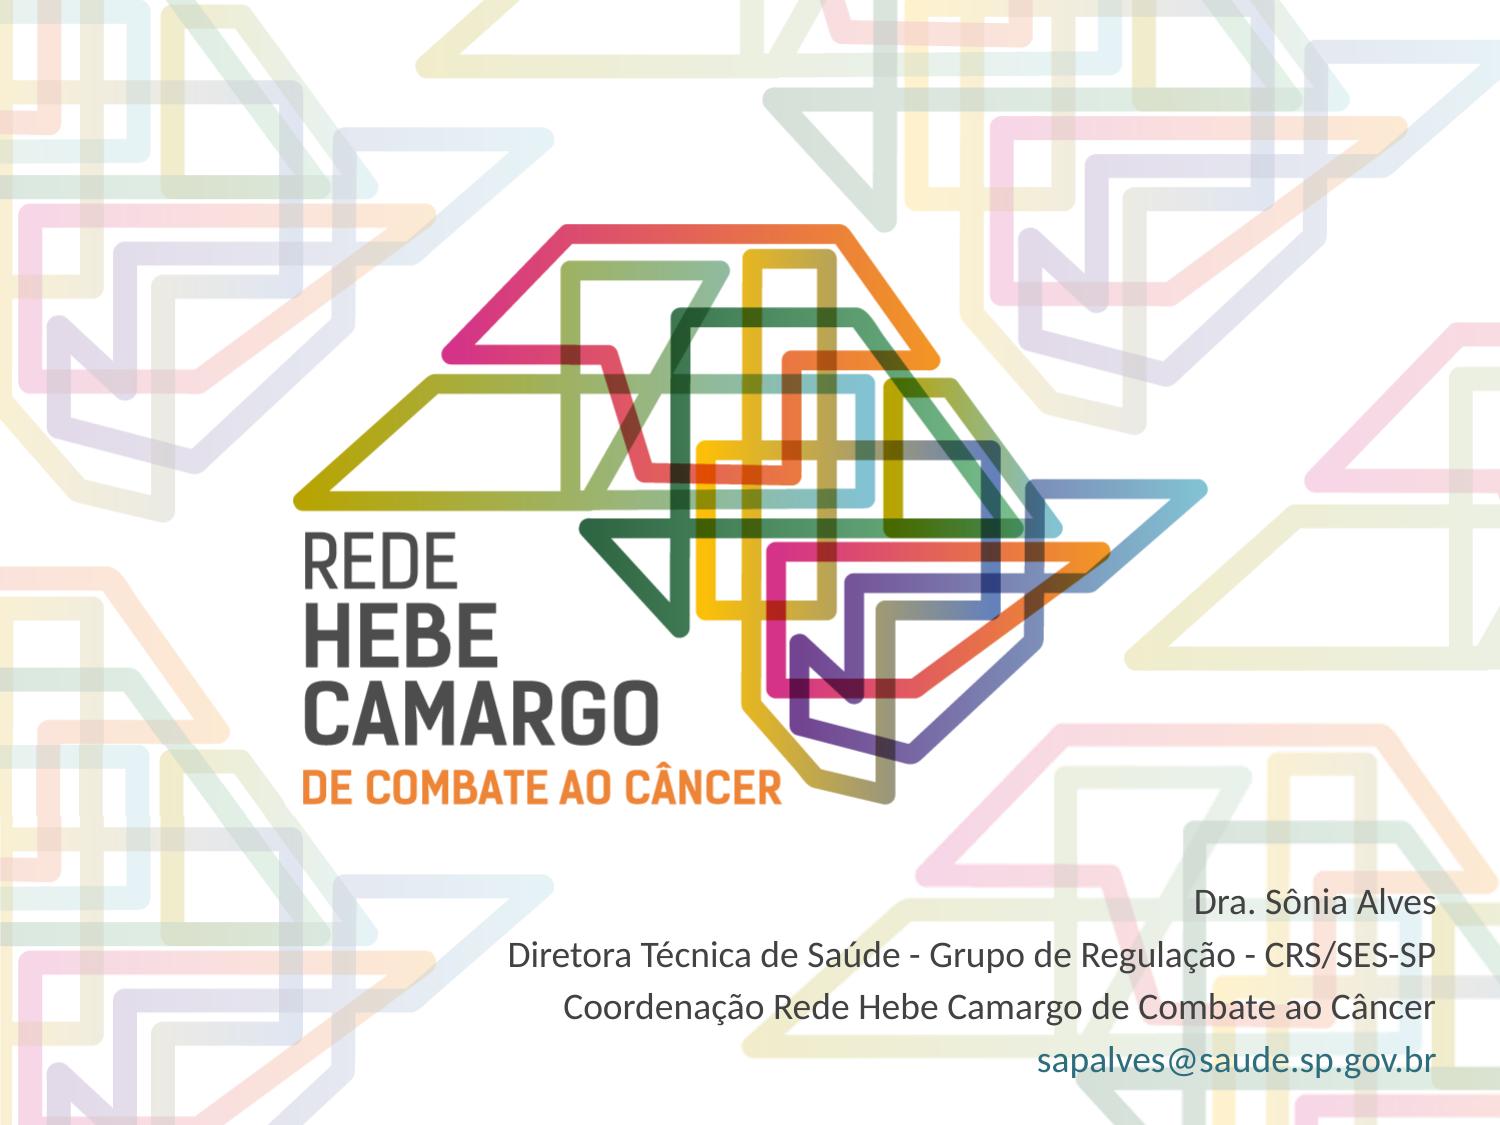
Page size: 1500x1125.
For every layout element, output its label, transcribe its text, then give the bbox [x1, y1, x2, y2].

picture [0, 0, 1500, 1125]
subtitle Dra. Sônia Alves Diretora Técnica de Saúde - Grupo de Regulação - CRS/SES-SP Coordenação Rede Hebe Camargo de Combate ao Câncer sapalves@saude.sp.gov.br [242, 869, 1453, 1099]
